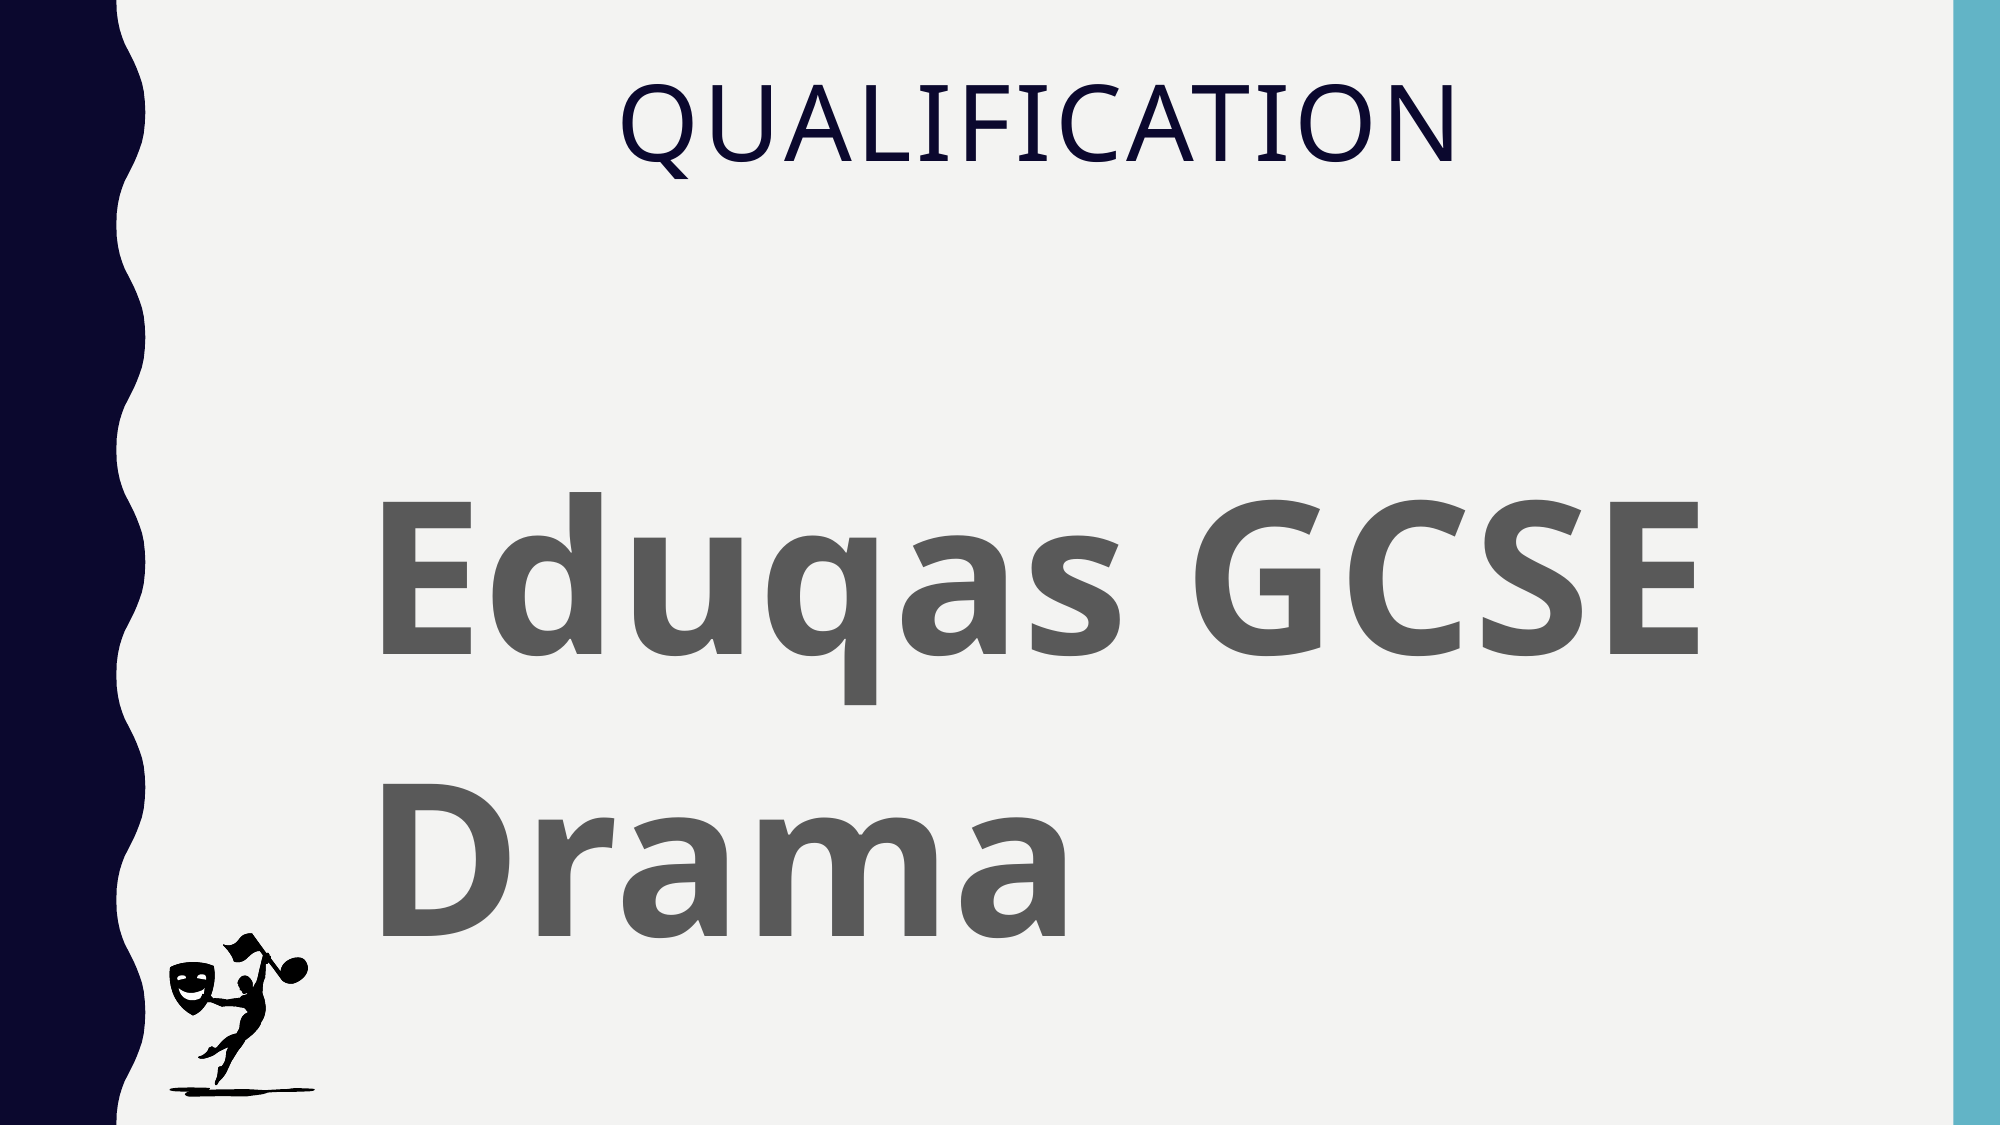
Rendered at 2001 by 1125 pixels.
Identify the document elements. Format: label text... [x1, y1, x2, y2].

picture [164, 932, 316, 1098]
list Eduqas GCSE Drama [205, 408, 1875, 999]
title qualification [205, 62, 1875, 308]
